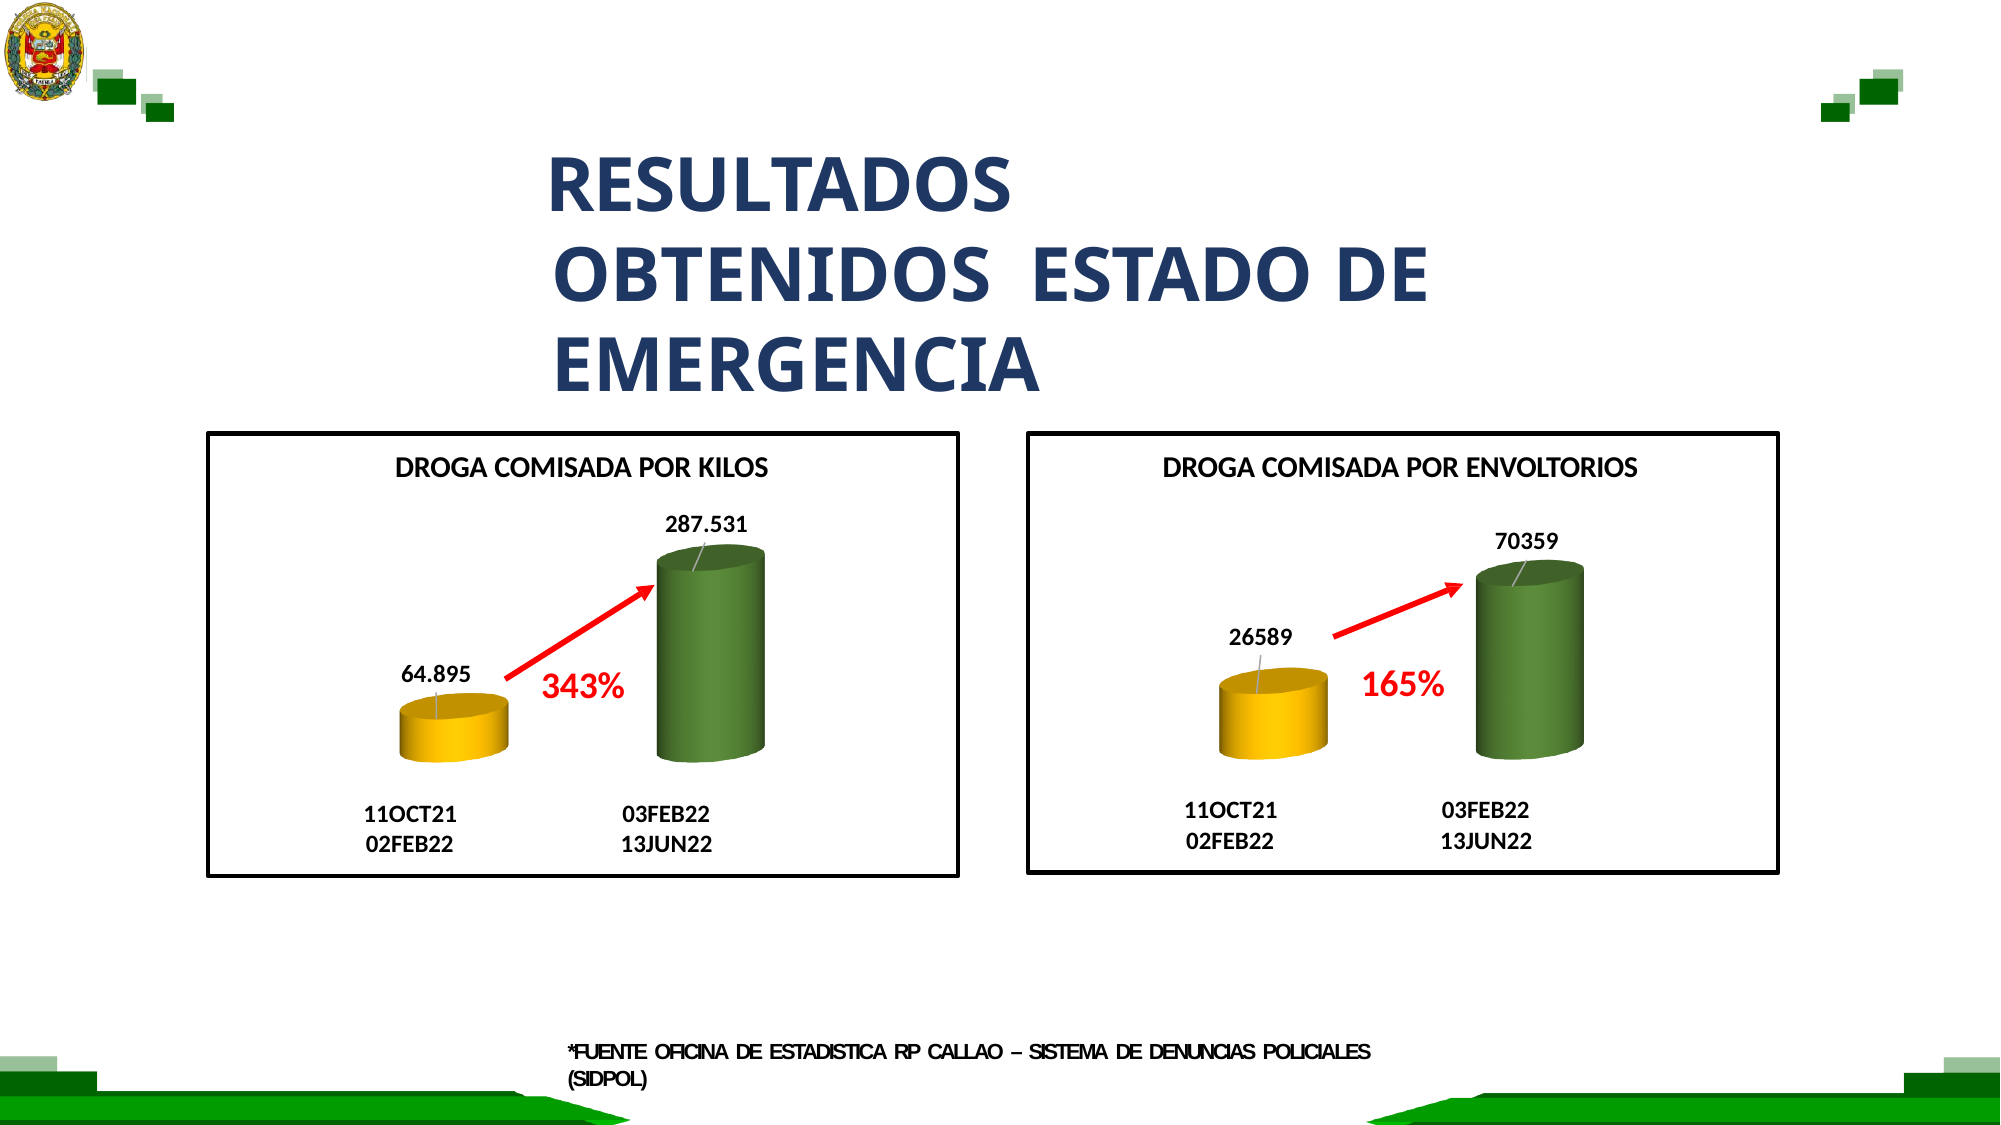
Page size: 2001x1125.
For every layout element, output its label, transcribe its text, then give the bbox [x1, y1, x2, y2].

title RESULTADOS OBTENIDOS ESTADO DE EMERGENCIA [543, 134, 1457, 407]
text_box *FUENTE OFICINA DE ESTADISTICA RP CALLAO – SISTEMA DE DENUNCIAS POLICIALES (SIDPOL) [565, 1035, 1436, 1091]
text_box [1025, 430, 1781, 876]
picture [0, 0, 174, 122]
picture [1365, 1057, 2000, 1125]
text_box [205, 430, 961, 879]
picture [1821, 32, 1961, 122]
picture [0, 1056, 631, 1125]
